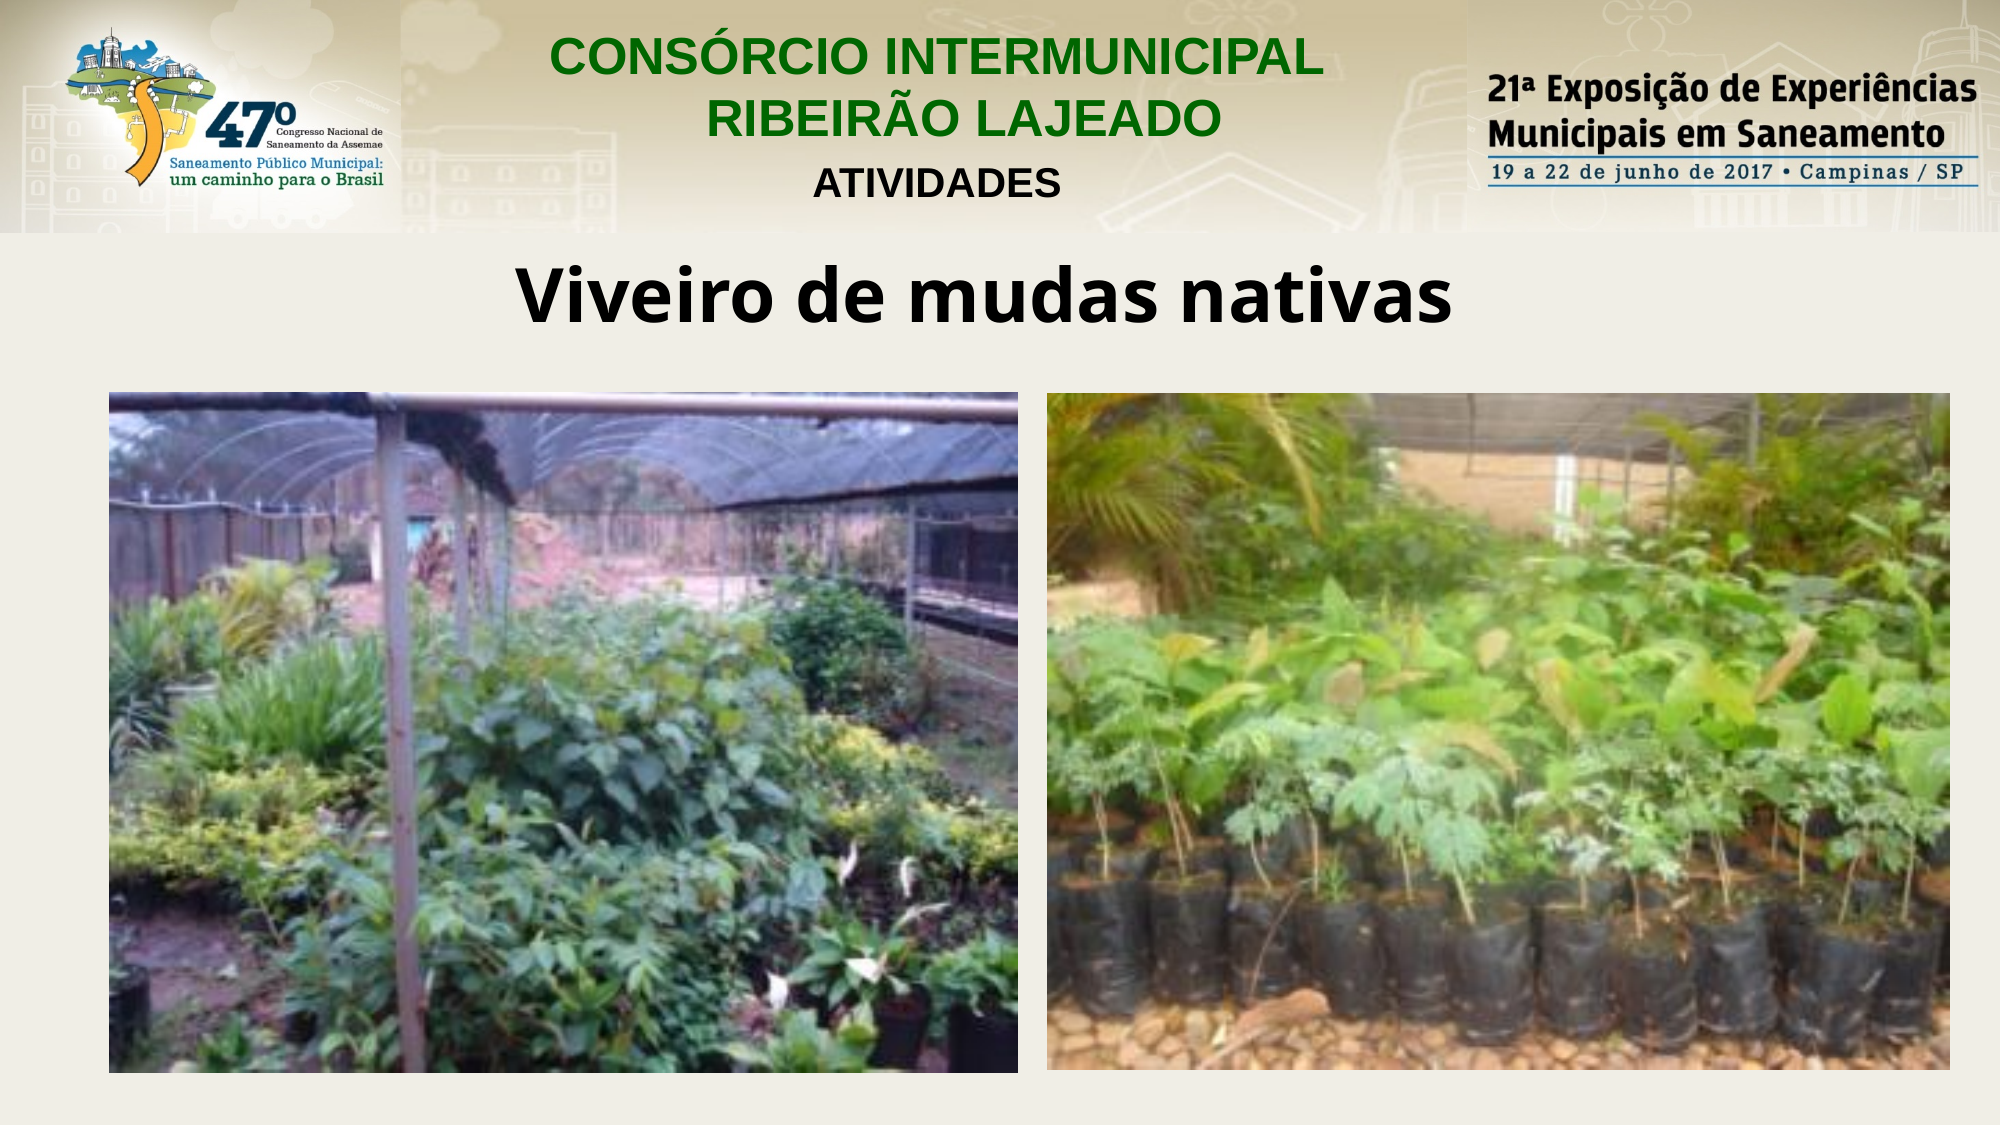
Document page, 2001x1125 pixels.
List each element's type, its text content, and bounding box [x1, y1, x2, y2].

picture [0, 0, 2000, 233]
text_box CONSÓRCIO INTERMUNICIPAL RIBEIRÃO LAJEADO ATIVIDADES [428, 14, 1446, 166]
picture [109, 392, 1018, 1073]
text_box Viveiro de mudas nativas [26, 239, 1945, 345]
picture [1047, 393, 1950, 1070]
